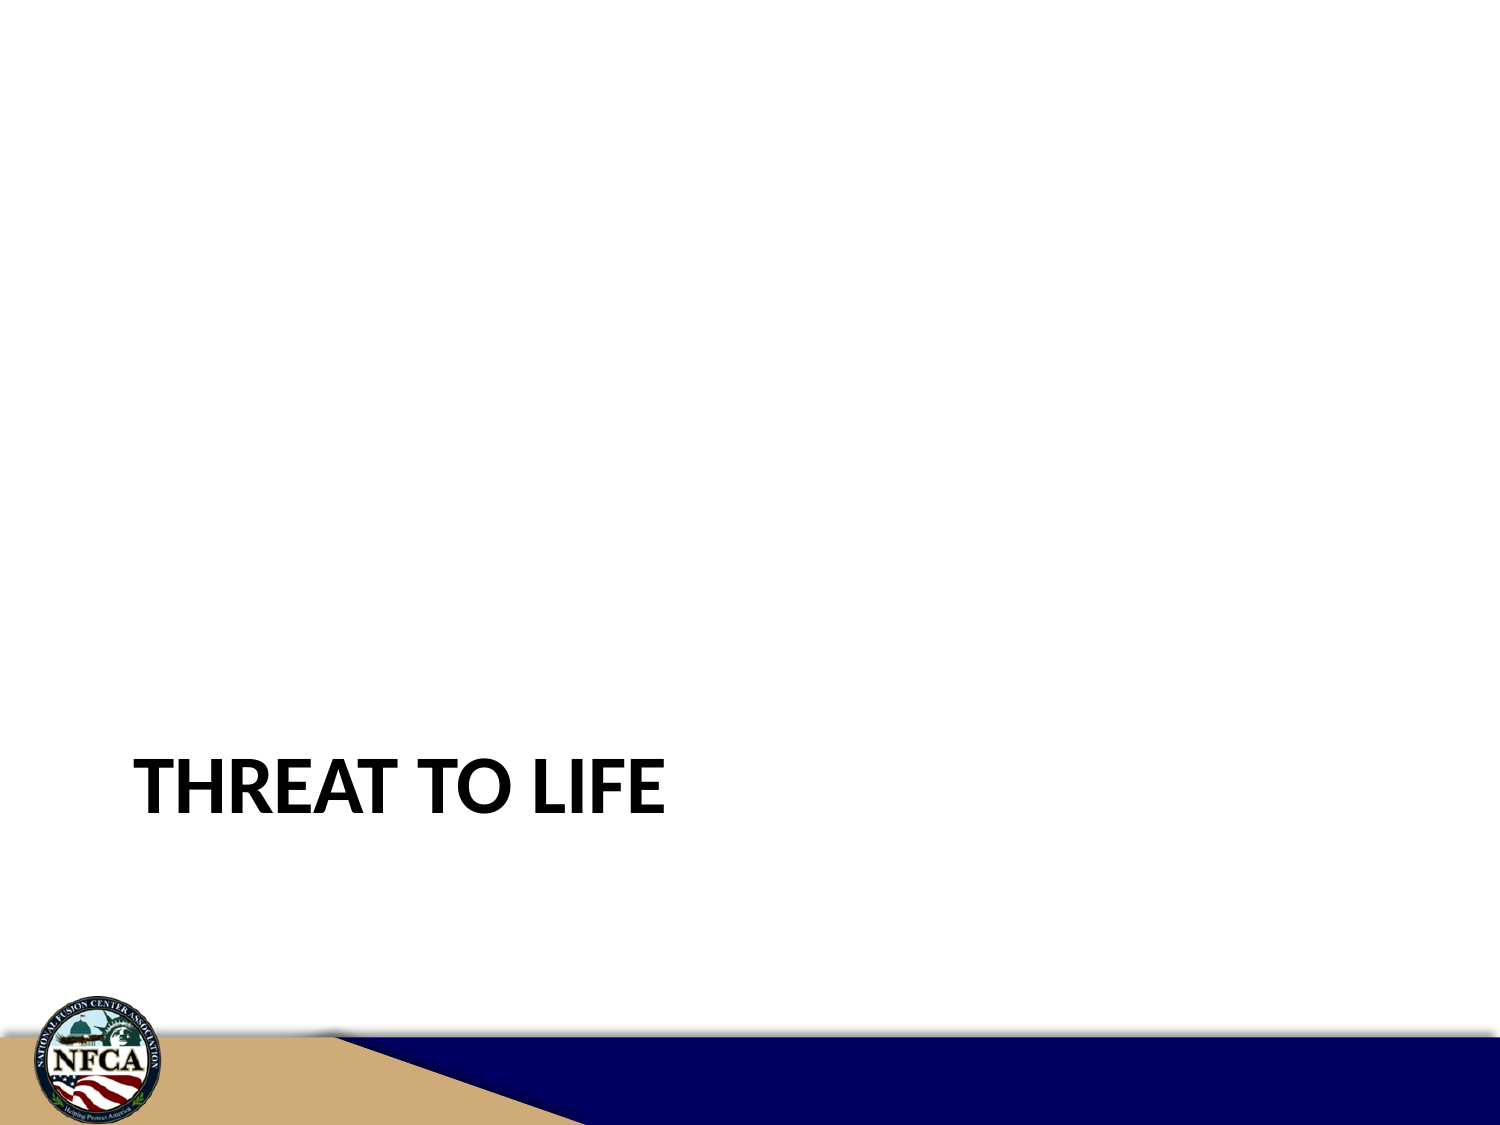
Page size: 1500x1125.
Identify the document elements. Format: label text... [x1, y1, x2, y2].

picture [34, 996, 166, 1124]
title Threat to life [118, 722, 1394, 947]
